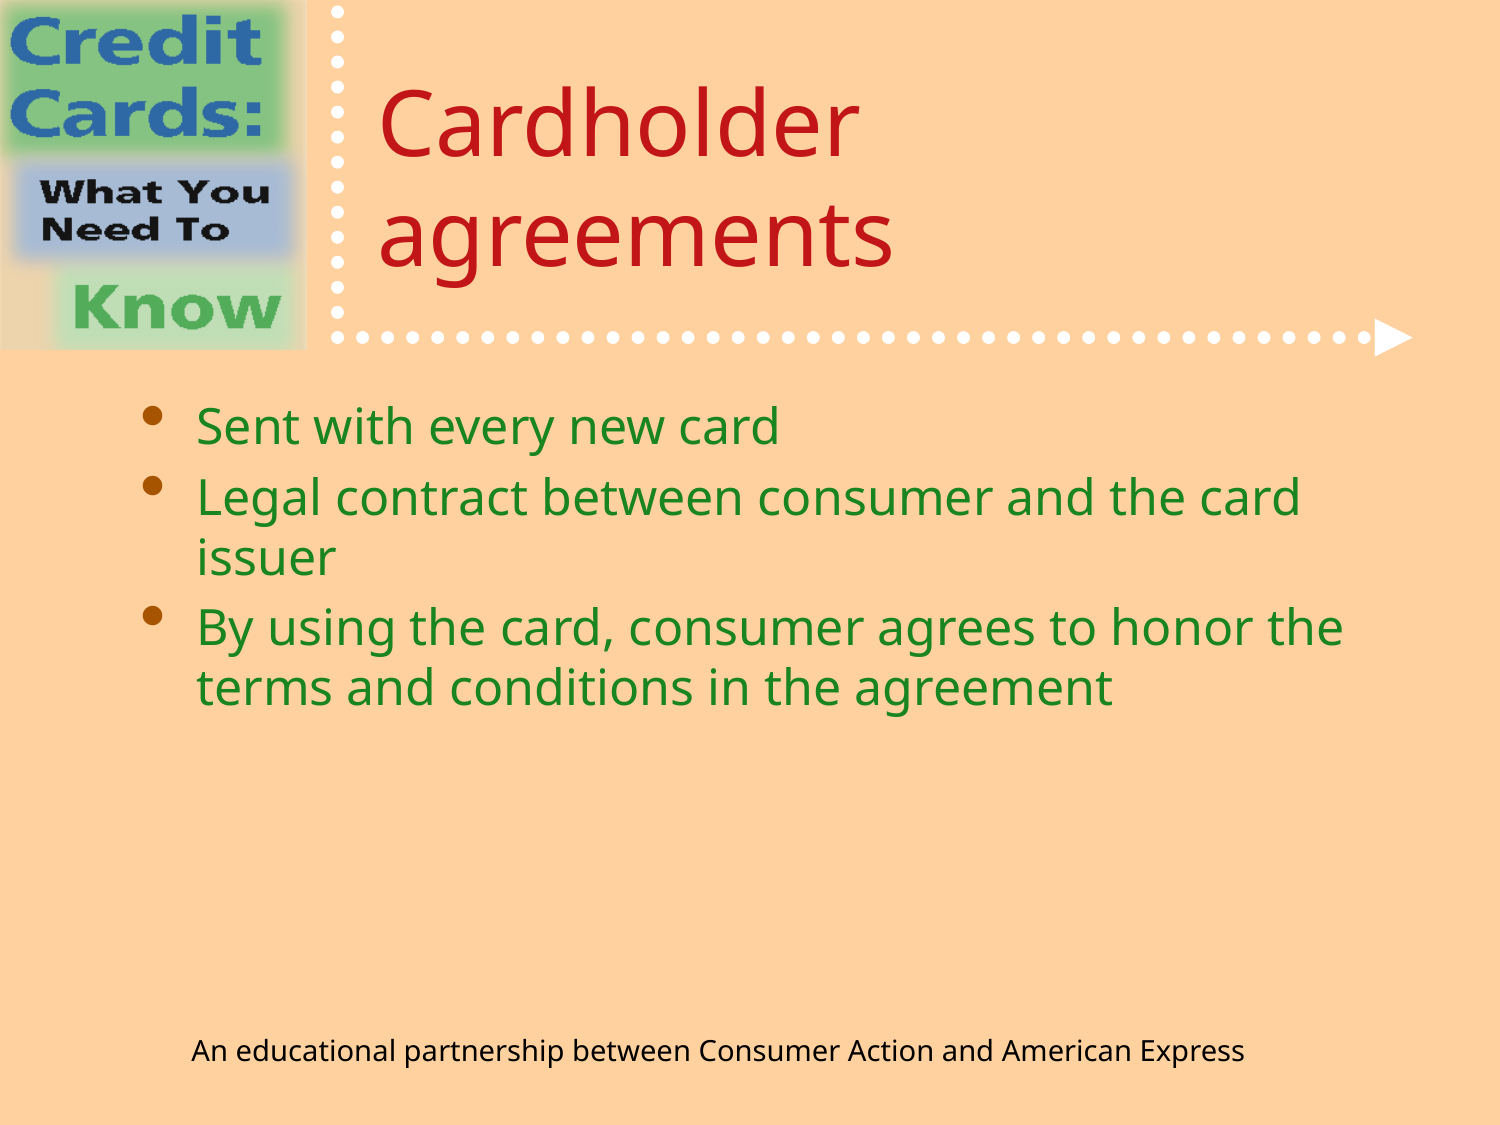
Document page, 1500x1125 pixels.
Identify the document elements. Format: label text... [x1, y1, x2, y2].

title Cardholder agreements [362, 50, 1375, 300]
list Sent with every new card Legal contract between consumer and the card issuer By using the card, consumer agrees to honor the terms and conditions in the agreement [125, 387, 1388, 988]
picture [0, 0, 307, 350]
footer An educational partnership between Consumer Action and American Express [49, 1024, 1388, 1088]
